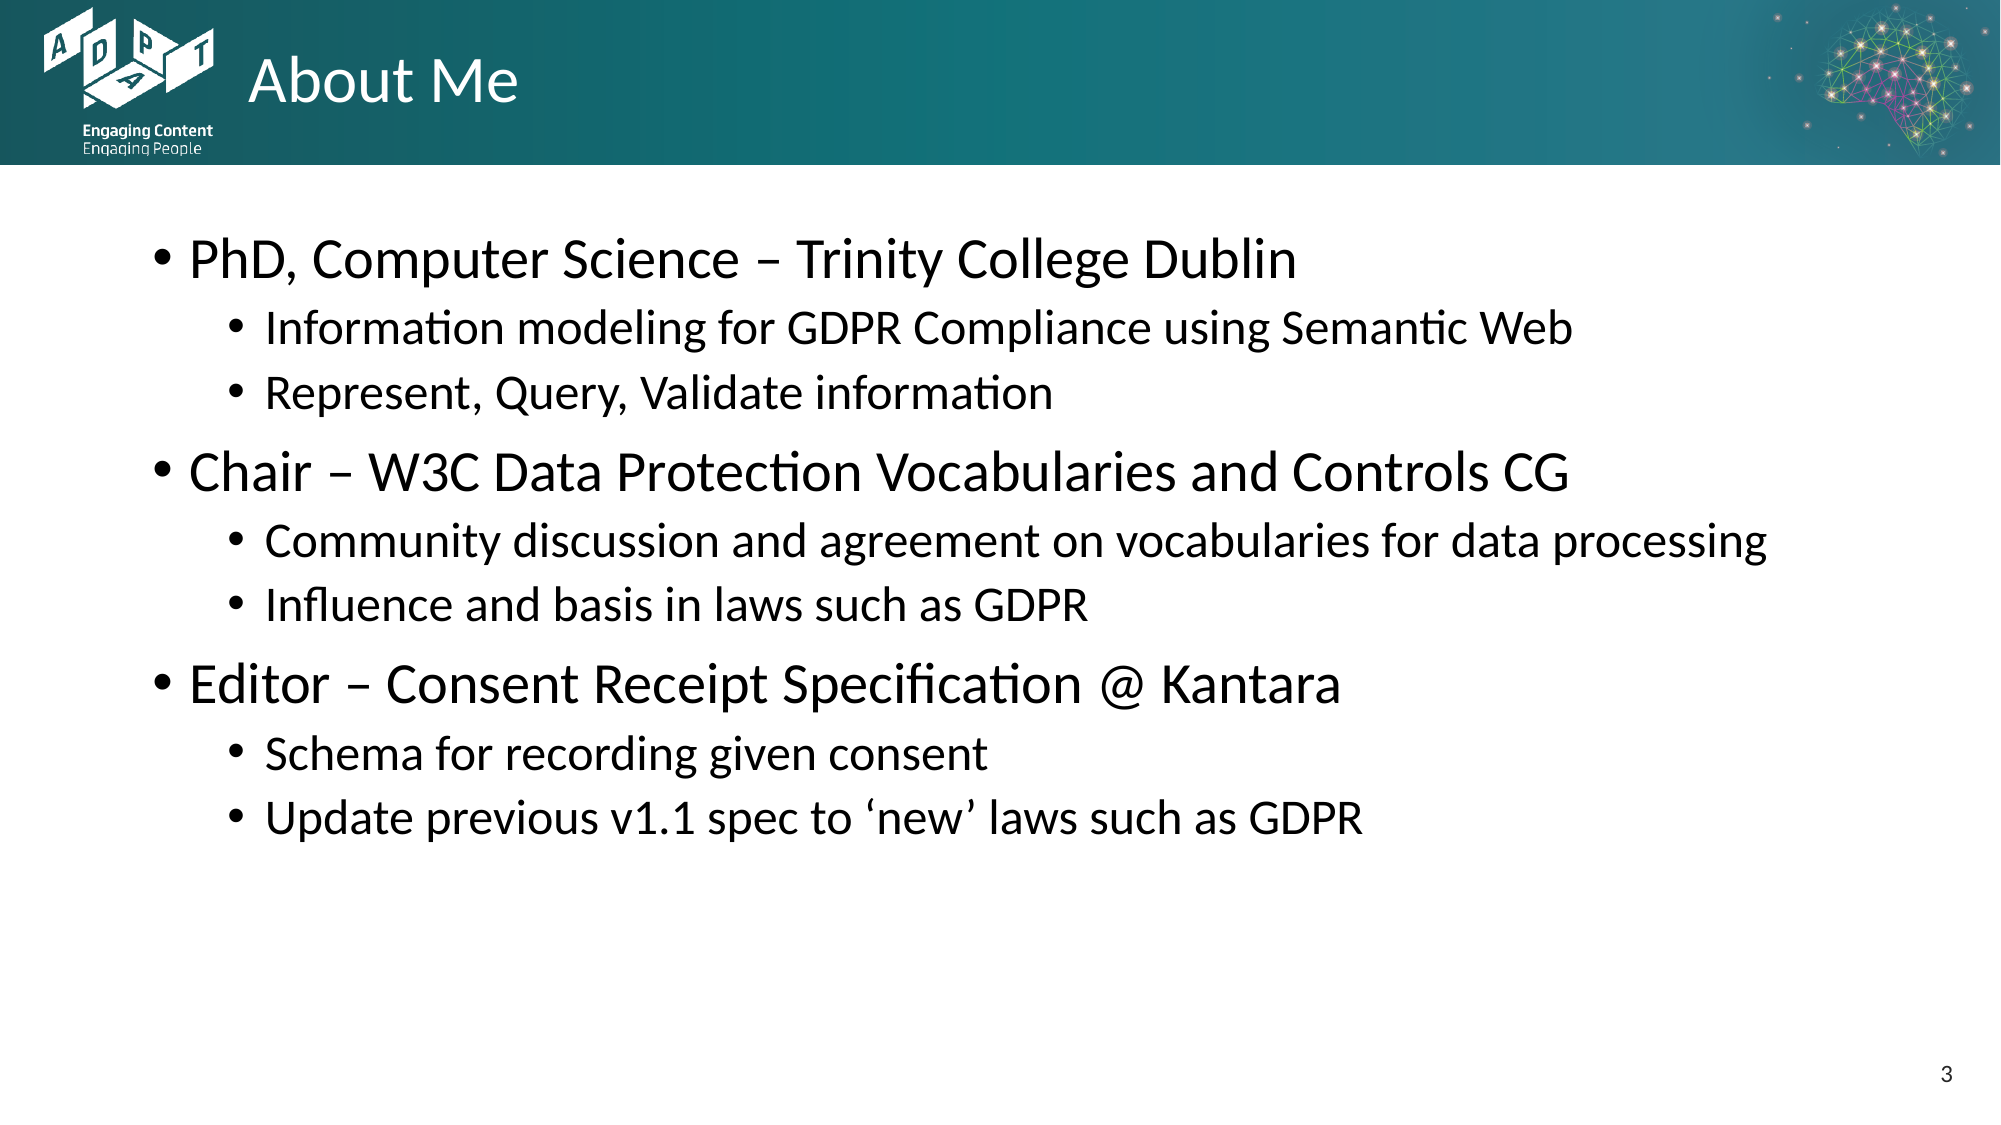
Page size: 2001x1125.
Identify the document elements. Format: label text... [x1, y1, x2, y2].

list PhD, Computer Science – Trinity College Dublin Information modeling for GDPR Compliance using Semantic Web Represent, Query, Validate information Chair – W3C Data Protection Vocabularies and Controls CG Community discussion and agreement on vocabularies for data processing Influence and basis in laws such as GDPR Editor – Consent Receipt Specification @ Kantara Schema for recording given consent Update previous v1.1 spec to ‘new’ laws such as GDPR [137, 220, 1863, 1013]
title About Me [234, 23, 1688, 140]
slide_number 2 [1518, 1042, 1969, 1103]
picture [0, 0, 2001, 165]
